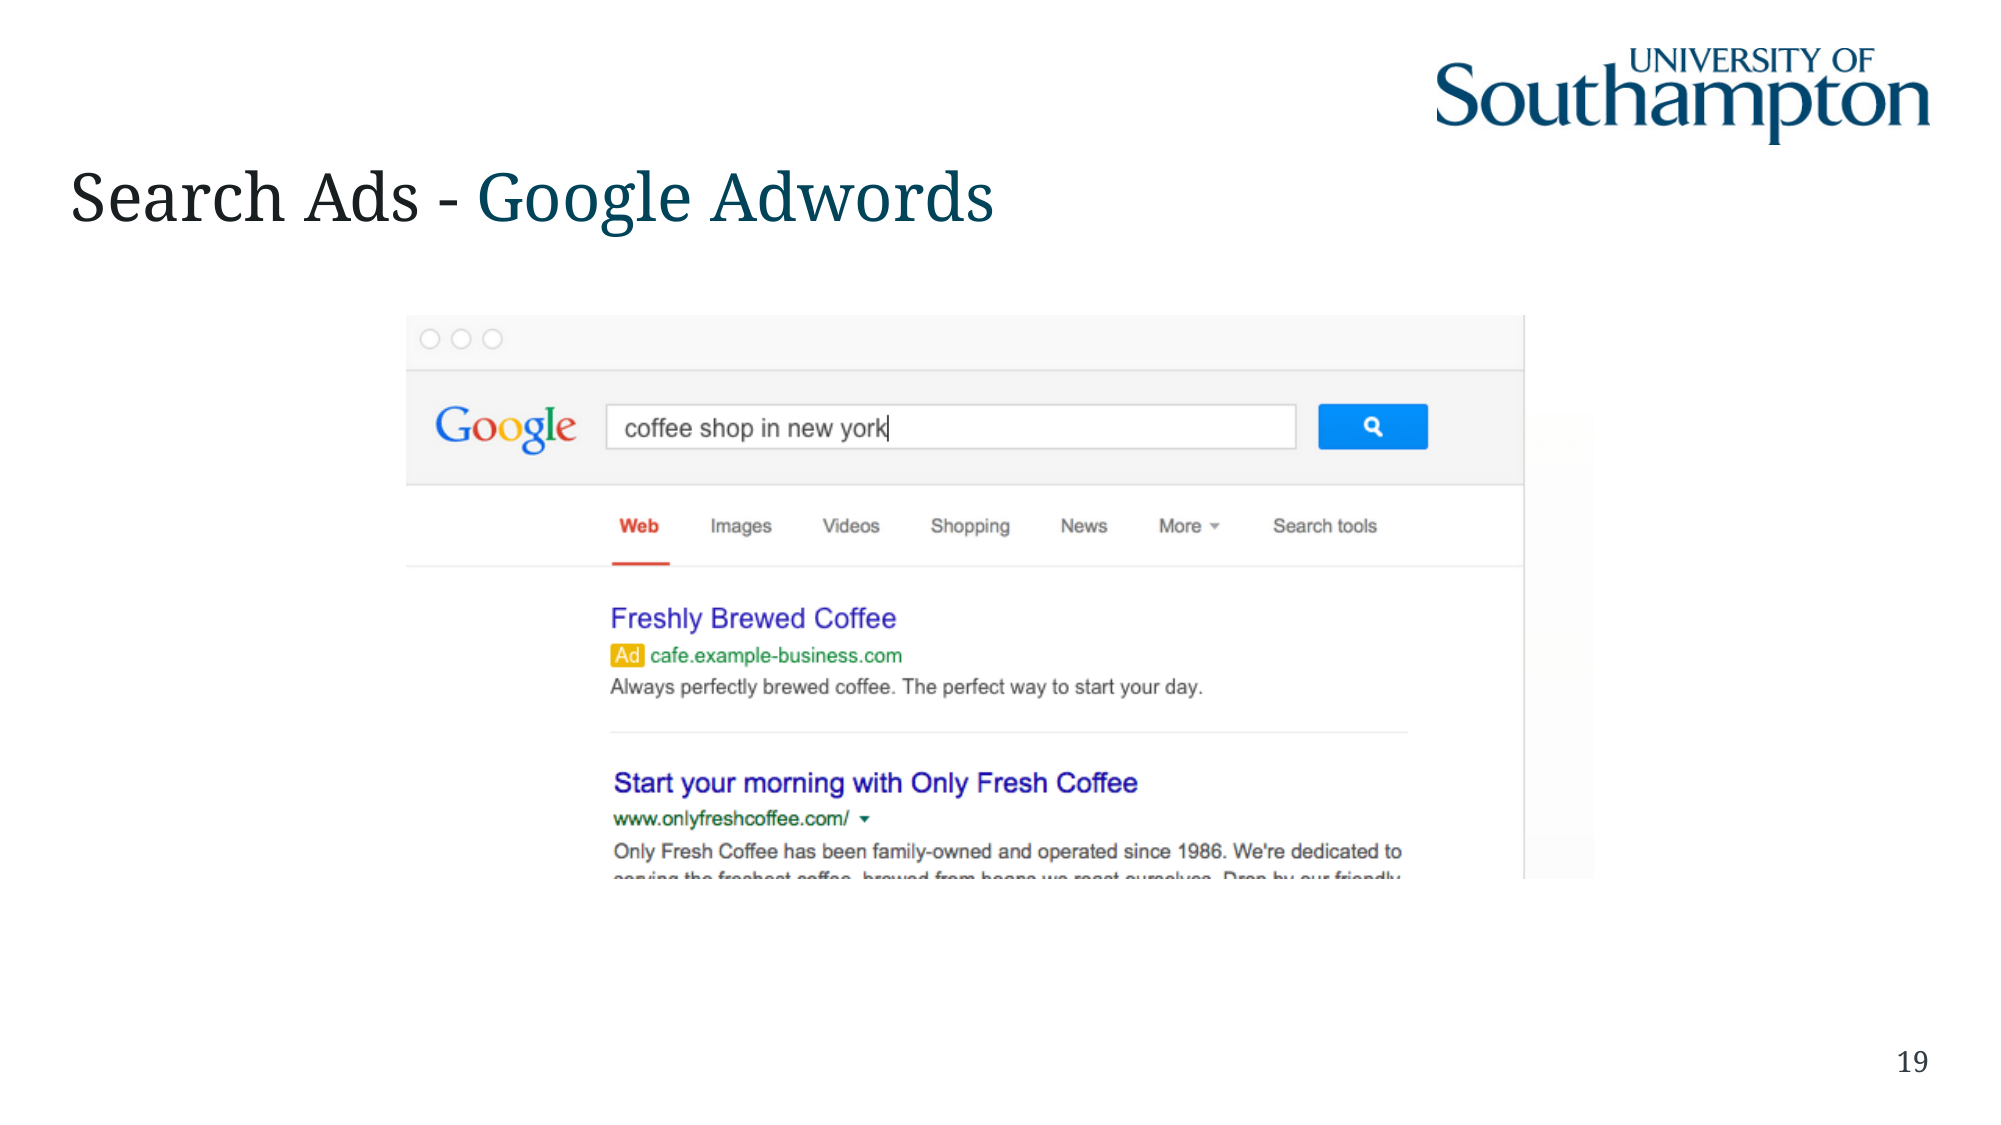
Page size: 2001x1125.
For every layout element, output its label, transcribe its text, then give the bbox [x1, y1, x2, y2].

slide_number 19 [1545, 1035, 1930, 1088]
picture [405, 315, 1594, 879]
title Search Ads - Google Adwords [70, 147, 1930, 255]
picture [1437, 48, 1930, 145]
